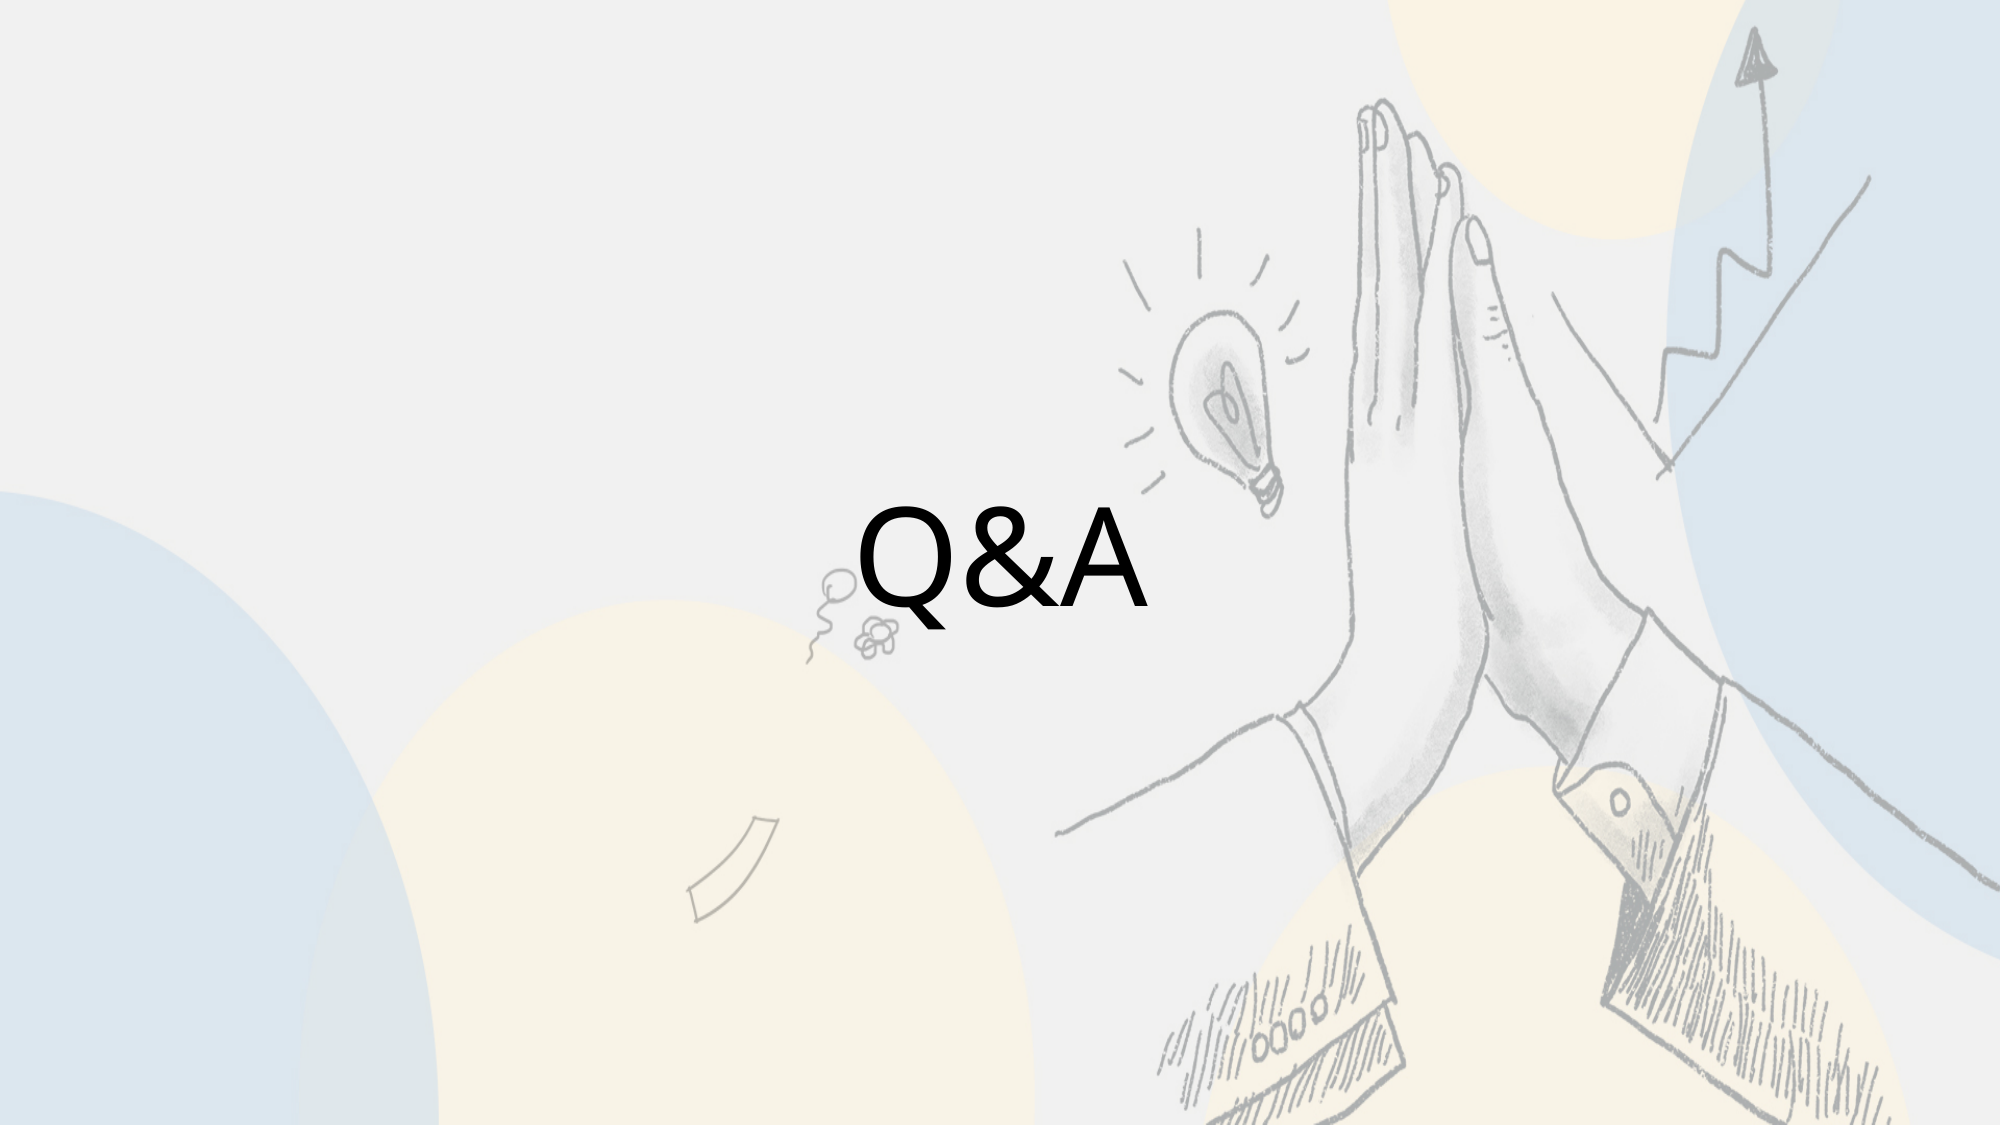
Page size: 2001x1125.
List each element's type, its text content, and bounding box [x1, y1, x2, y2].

title Q&A [150, 482, 1850, 643]
